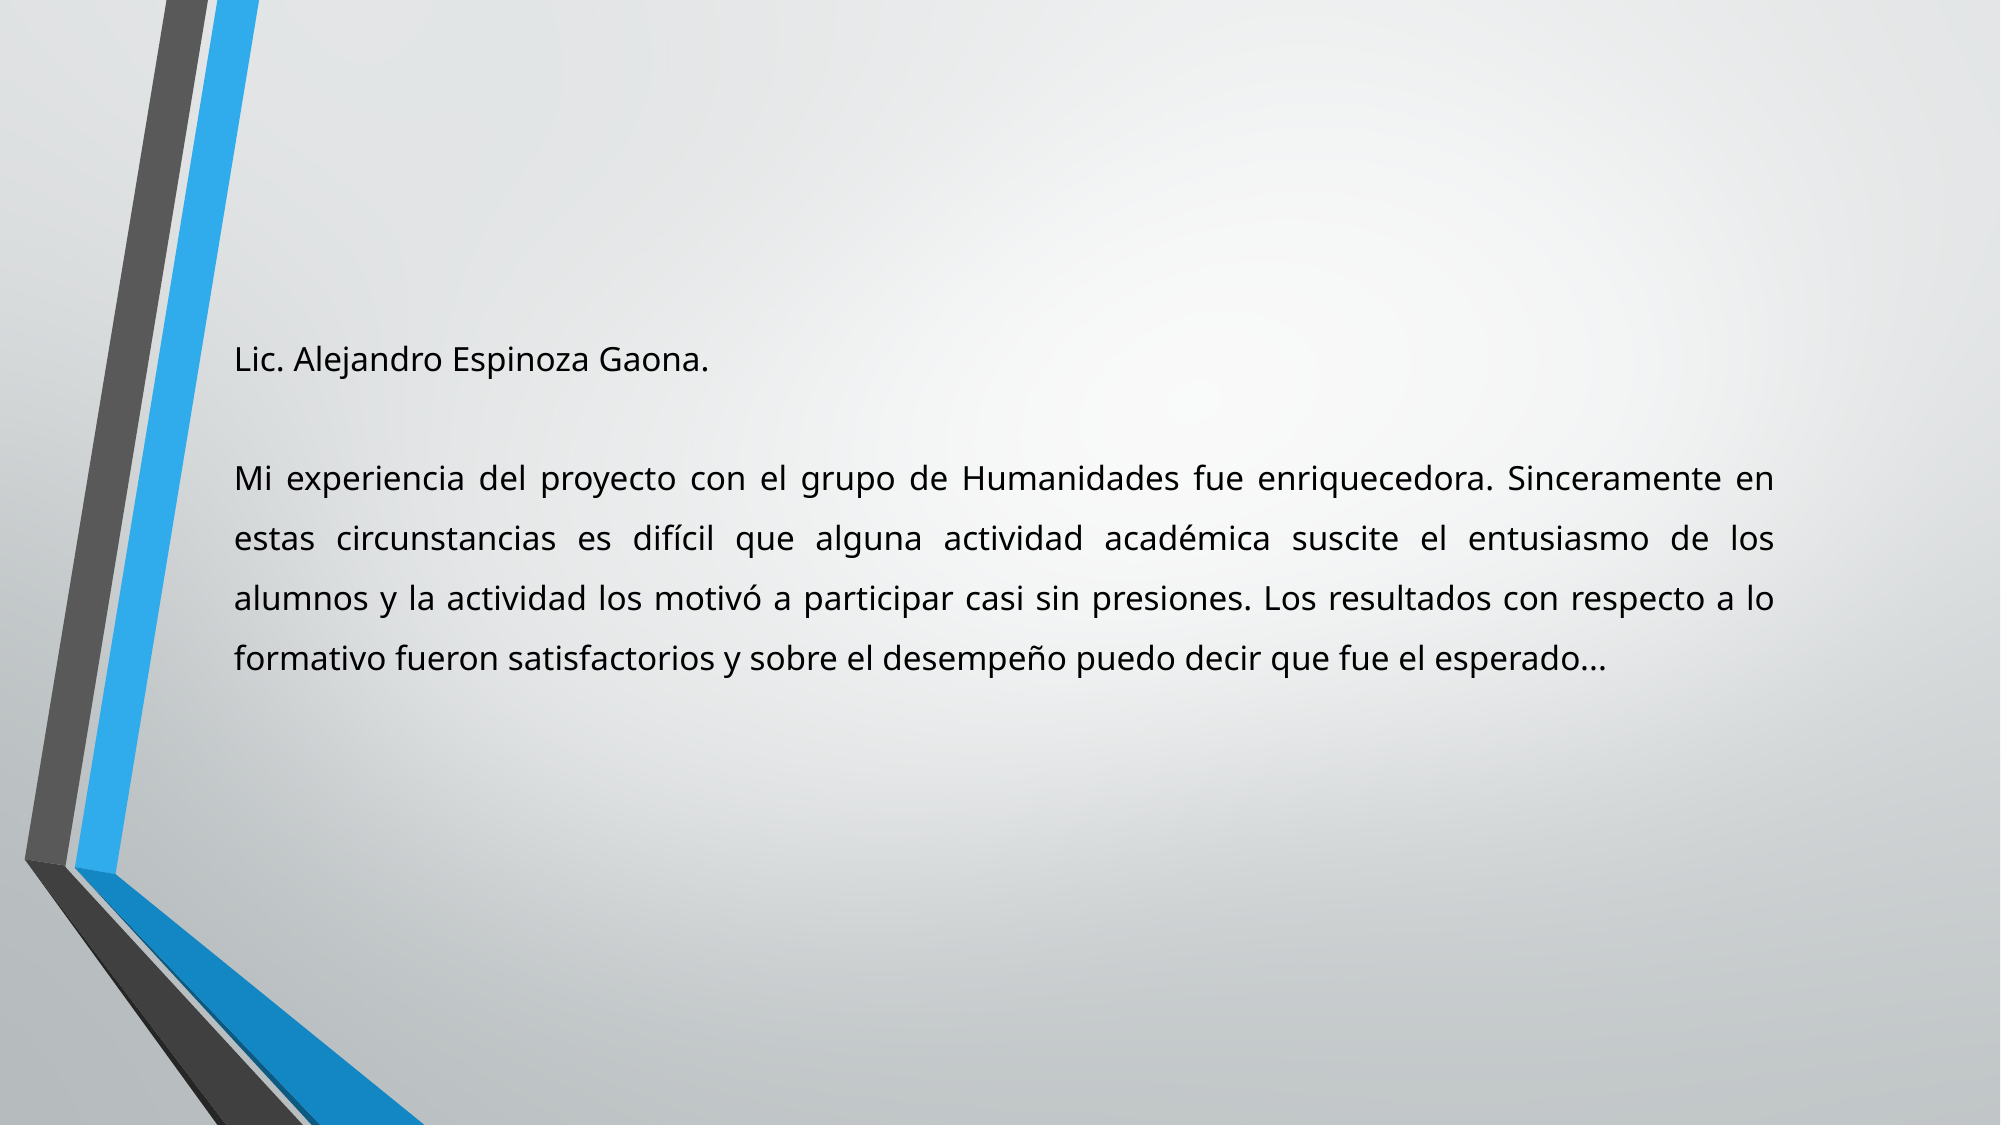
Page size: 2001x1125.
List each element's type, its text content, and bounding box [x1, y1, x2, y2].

list Lic. Alejandro Espinoza Gaona. Mi experiencia del proyecto con el grupo de Humanidades fue enriquecedora. Sinceramente en estas circunstancias es difícil que alguna actividad académica suscite el entusiasmo de los alumnos y la actividad los motivó a participar casi sin presiones. Los resultados con respecto a lo formativo fueron satisfactorios y sobre el desempeño puedo decir que fue el esperado... [218, 79, 1793, 916]
